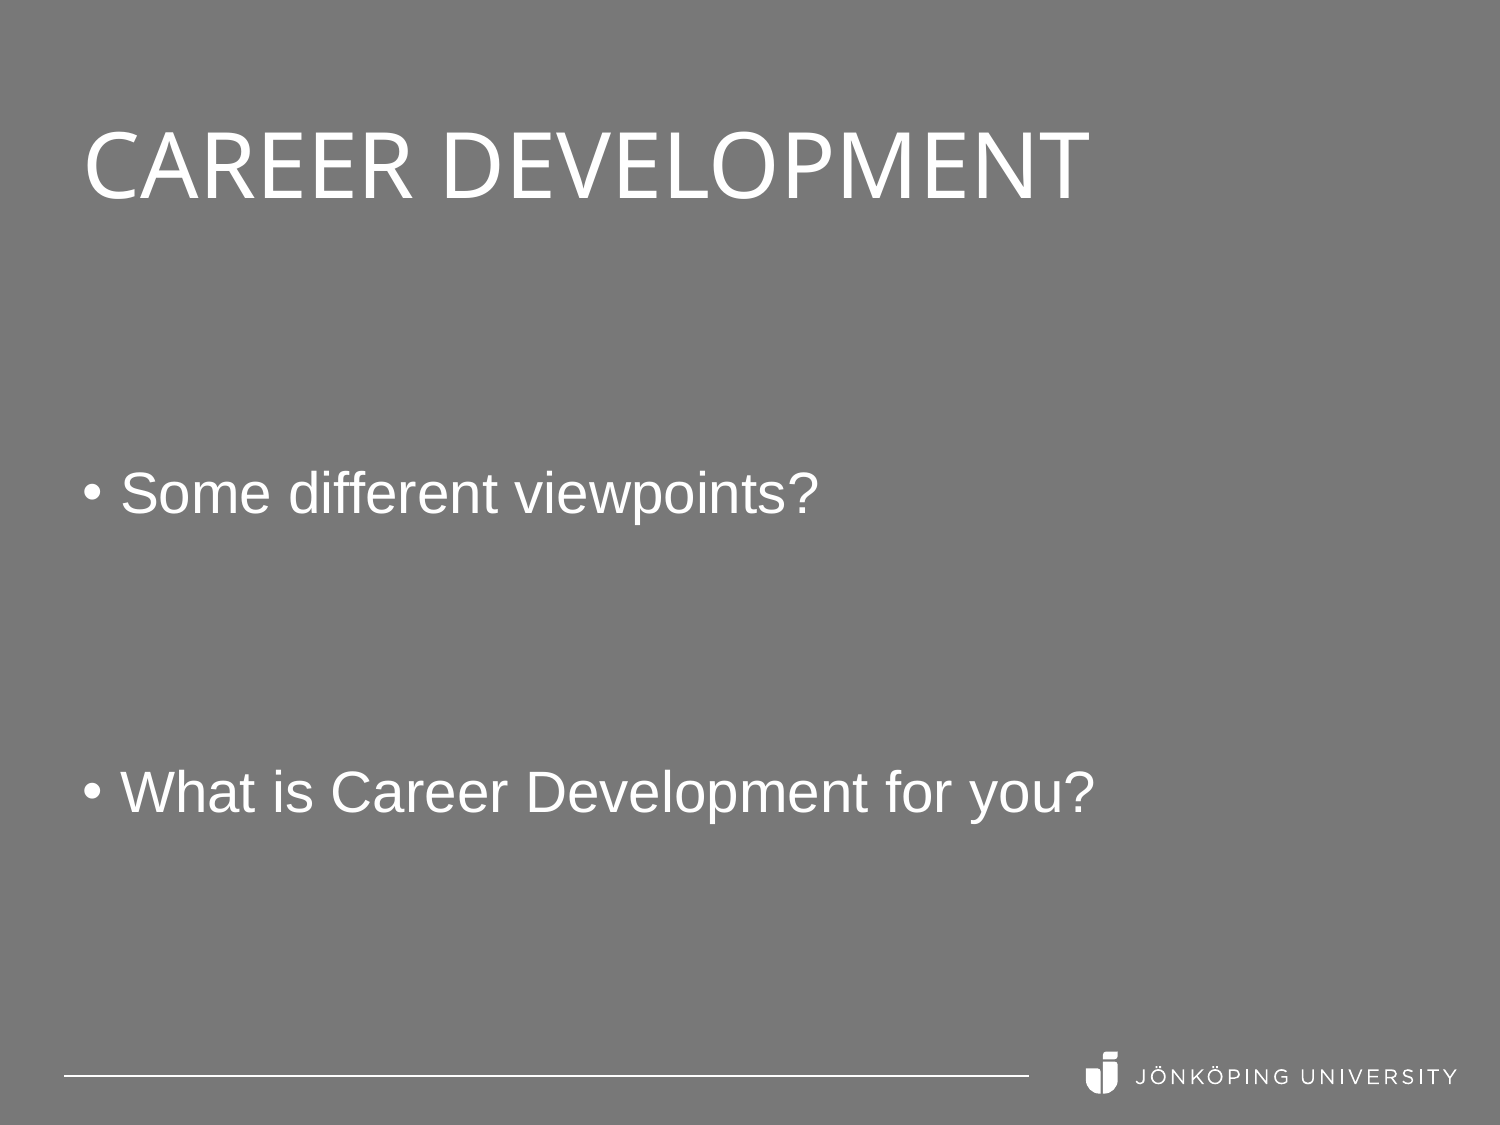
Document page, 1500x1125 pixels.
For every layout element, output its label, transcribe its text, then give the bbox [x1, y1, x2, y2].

title Career Development [67, 59, 1442, 278]
list Some different viewpoints? What is Career Development for you? [67, 299, 1442, 1014]
